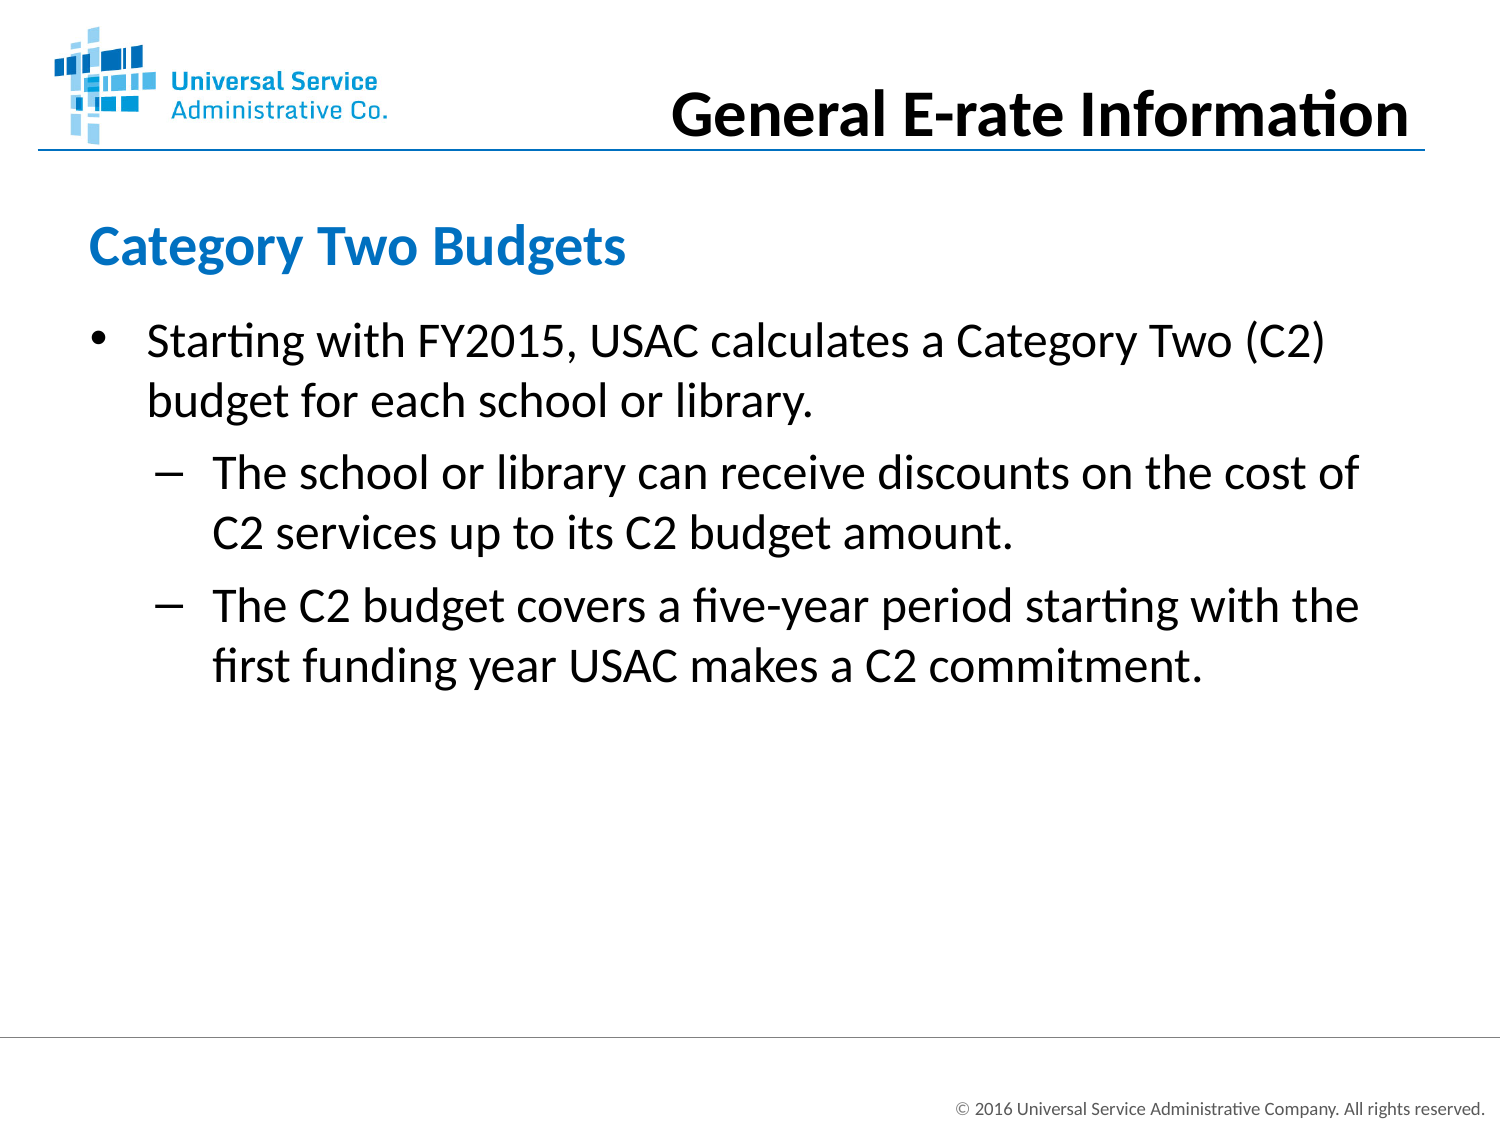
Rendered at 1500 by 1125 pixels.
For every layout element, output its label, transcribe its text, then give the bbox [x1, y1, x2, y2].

list Starting with FY2015, USAC calculates a Category Two (C2) budget for each school or library. The school or library can receive discounts on the cost of C2 services up to its C2 budget amount. The C2 budget covers a five-year period starting with the first funding year USAC makes a C2 commitment. [75, 300, 1425, 1013]
picture [5, 16, 435, 158]
title Category Two Budgets [75, 200, 1425, 300]
list General E-rate Information [412, 62, 1425, 150]
